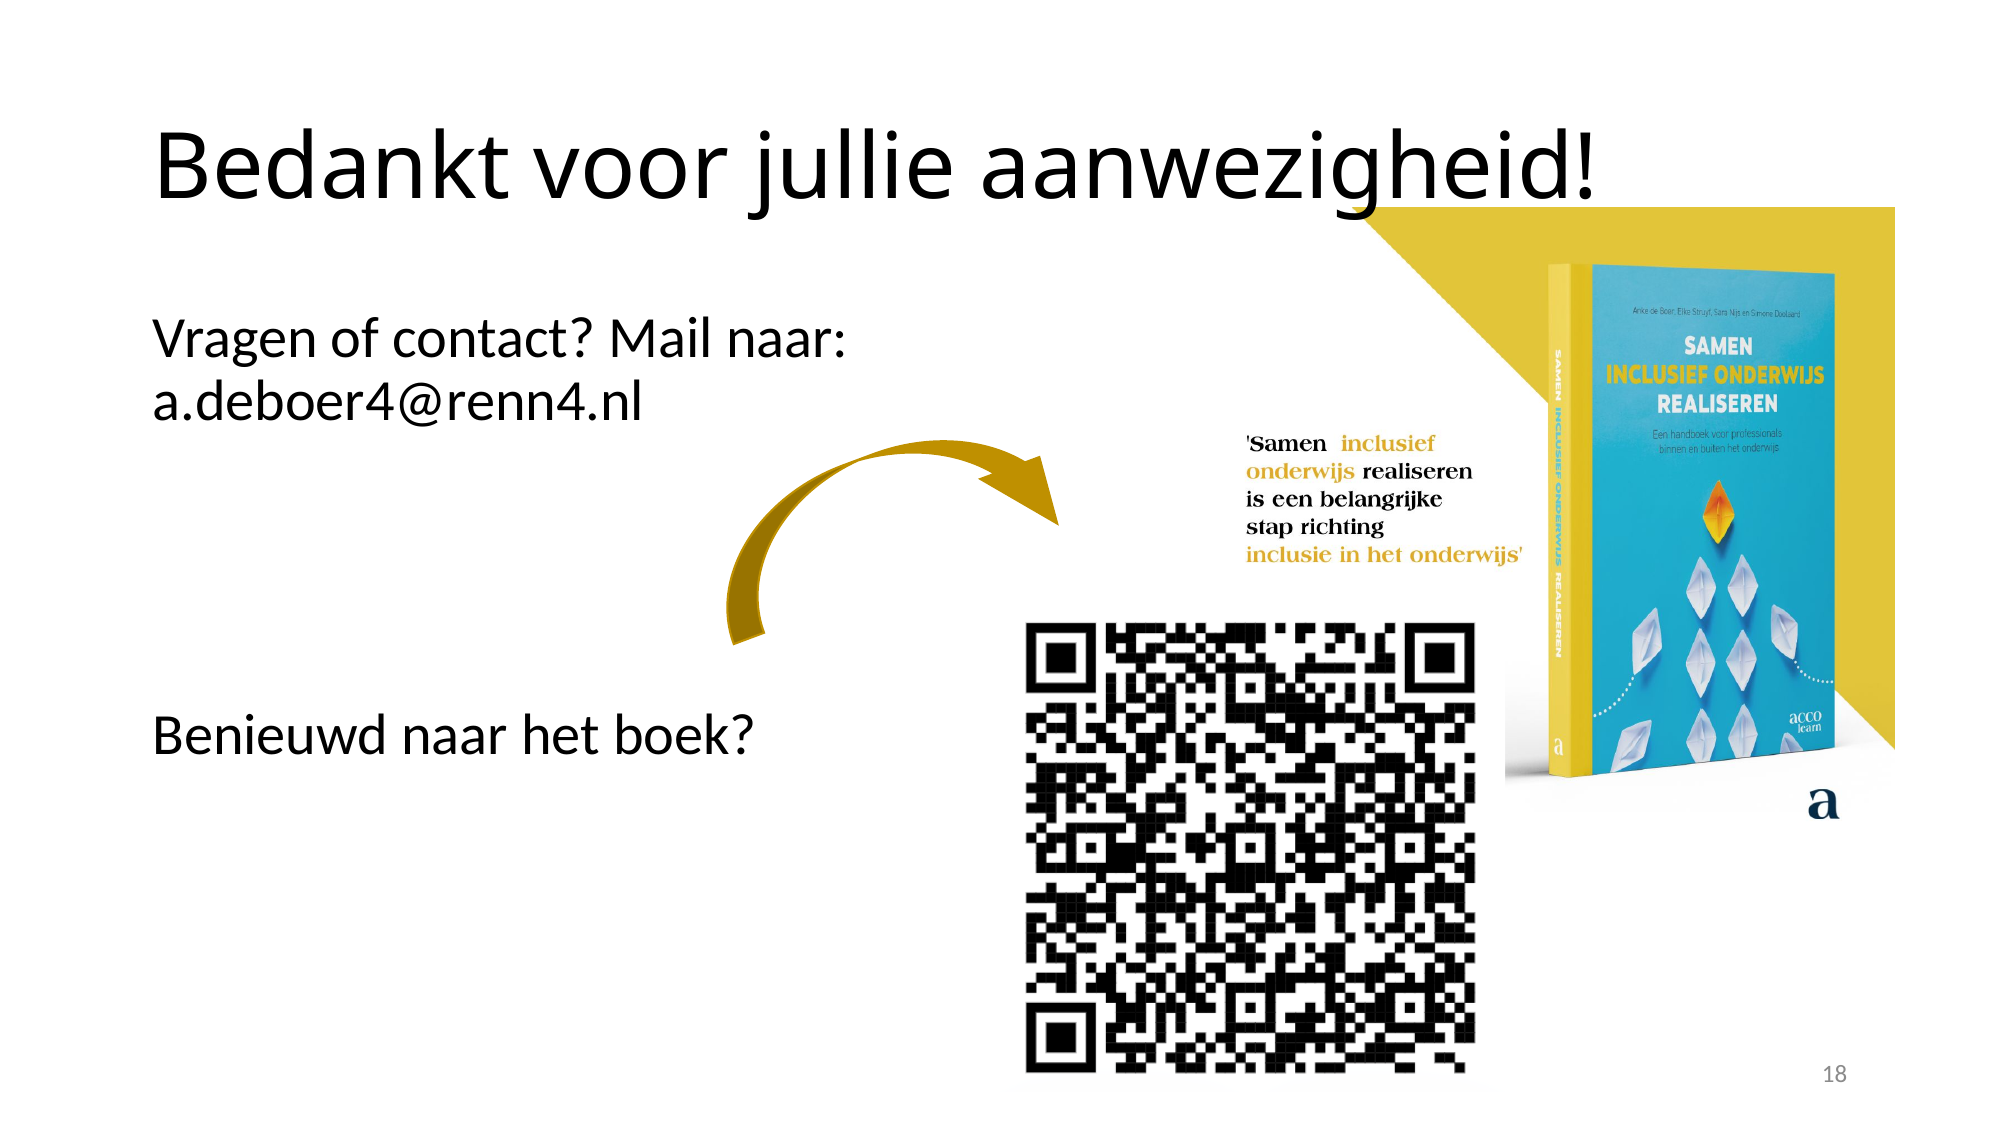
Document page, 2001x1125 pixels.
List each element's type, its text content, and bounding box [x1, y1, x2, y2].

list Vragen of contact? Mail naar: a.deboer4@renn4.nl Benieuwd naar het boek? [137, 299, 988, 1014]
picture [995, 207, 1895, 1092]
text_box [726, 440, 1059, 646]
title Bedankt voor jullie aanwezigheid! [137, 59, 1863, 278]
slide_number 18 [1412, 1042, 1863, 1103]
